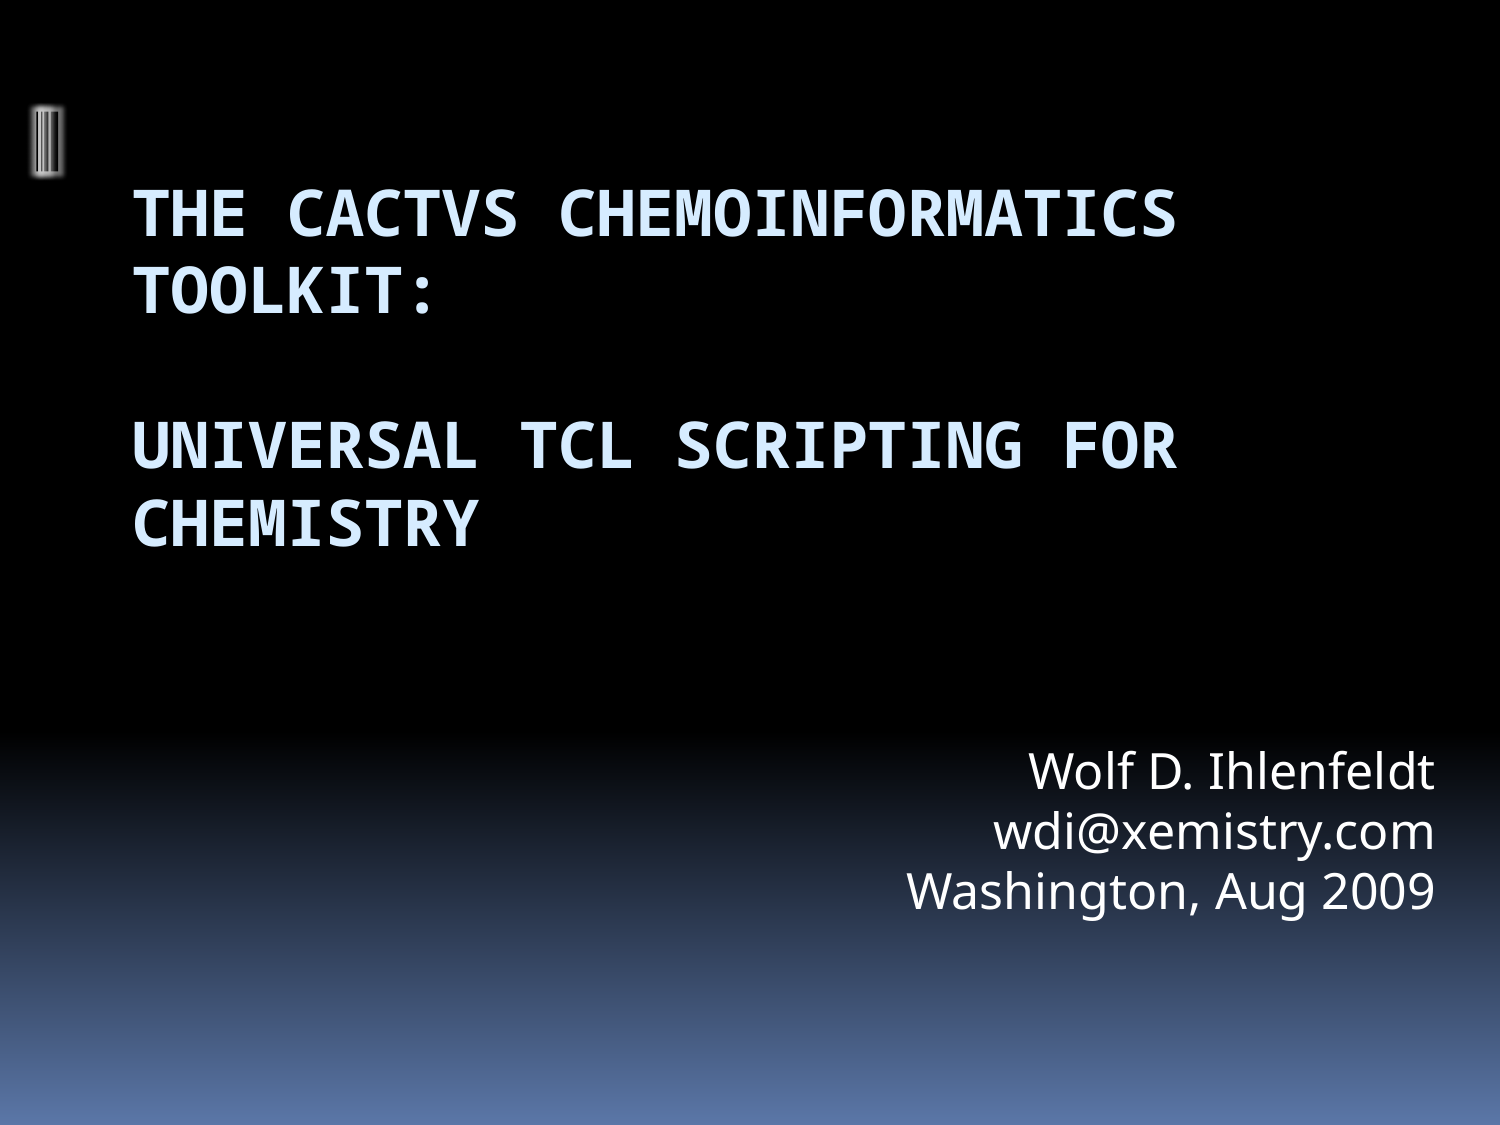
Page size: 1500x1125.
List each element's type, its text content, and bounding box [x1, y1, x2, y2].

title The CACTVS Chemoinformatics Toolkit: Universal Tcl Scripting for Chemistry [117, 164, 1465, 488]
subtitle Wolf D. Ihlenfeldt wdi@xemistry.com Washington, Aug 2009 [175, 679, 1451, 928]
